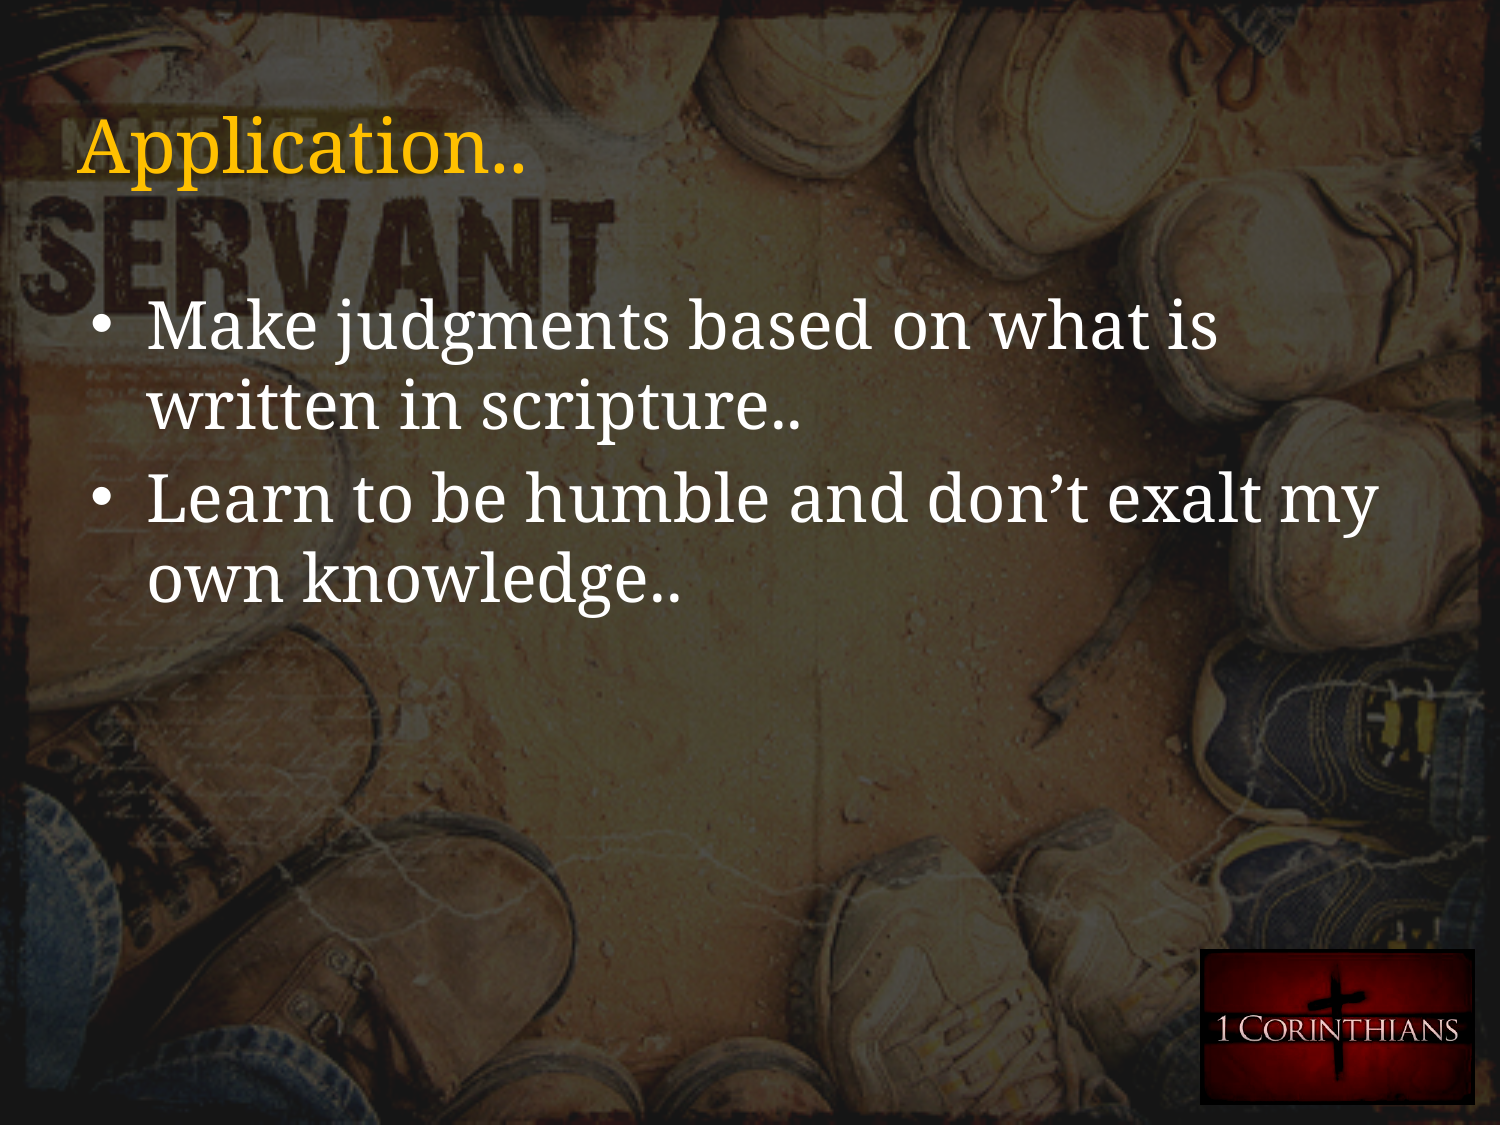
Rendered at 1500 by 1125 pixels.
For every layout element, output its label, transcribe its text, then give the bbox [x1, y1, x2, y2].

picture [1200, 949, 1475, 1105]
title Application.. [62, 50, 975, 238]
list Make judgments based on what is written in scripture.. Learn to be humble and don’t exalt my own knowledge.. [75, 275, 1425, 1005]
